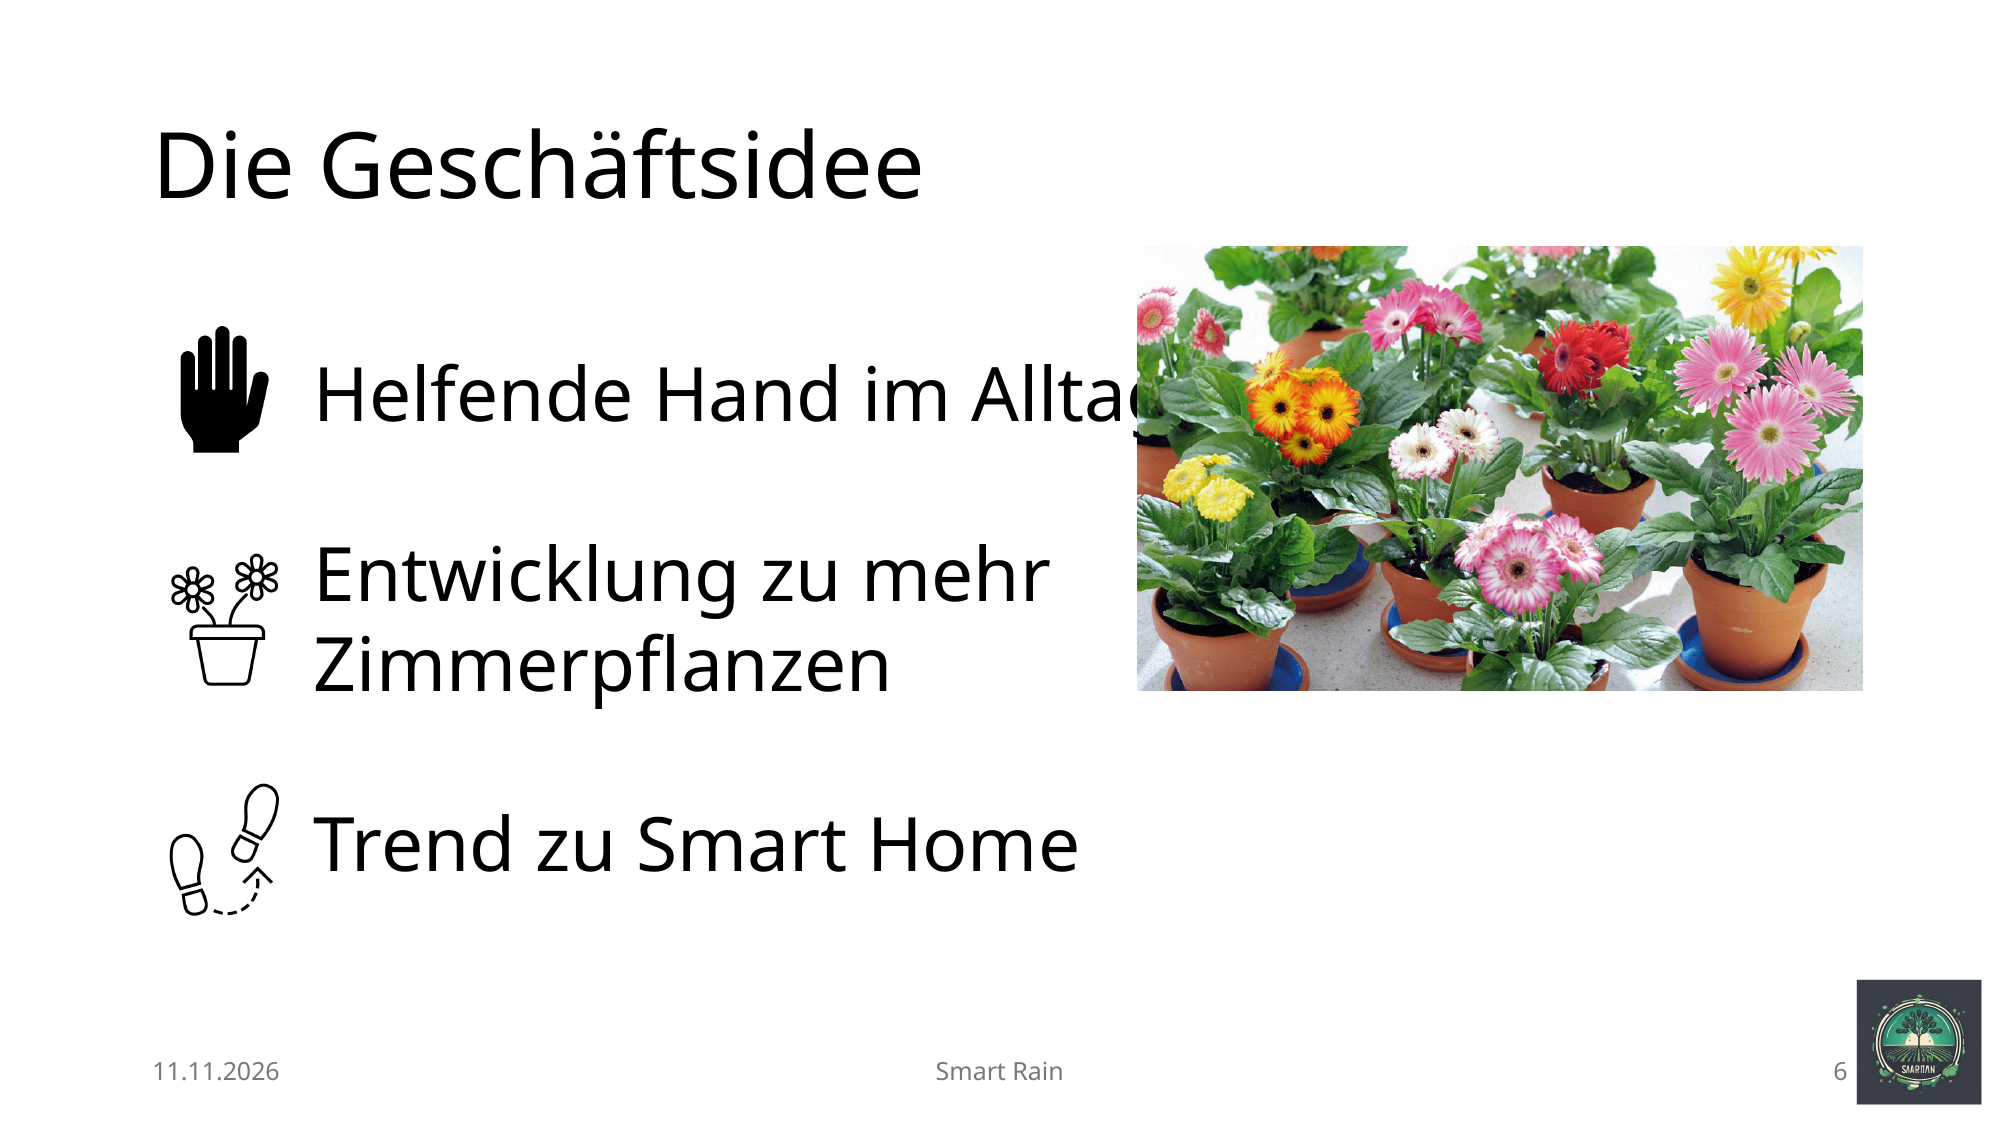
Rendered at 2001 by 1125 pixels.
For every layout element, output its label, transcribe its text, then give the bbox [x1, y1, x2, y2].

picture [148, 544, 300, 696]
picture [1136, 245, 1863, 692]
picture [148, 773, 300, 925]
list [148, 314, 300, 466]
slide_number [137, 1042, 588, 1103]
picture [1849, 975, 1986, 1110]
footer Smart Rain [662, 1042, 1338, 1103]
slide_number 6 [1412, 1042, 1863, 1103]
text_box Helfende Hand im Alltag Entwicklung zu mehr Zimmerpflanzen Trend zu Smart Home [299, 338, 1193, 984]
title Die Geschäftsidee [137, 59, 1863, 278]
